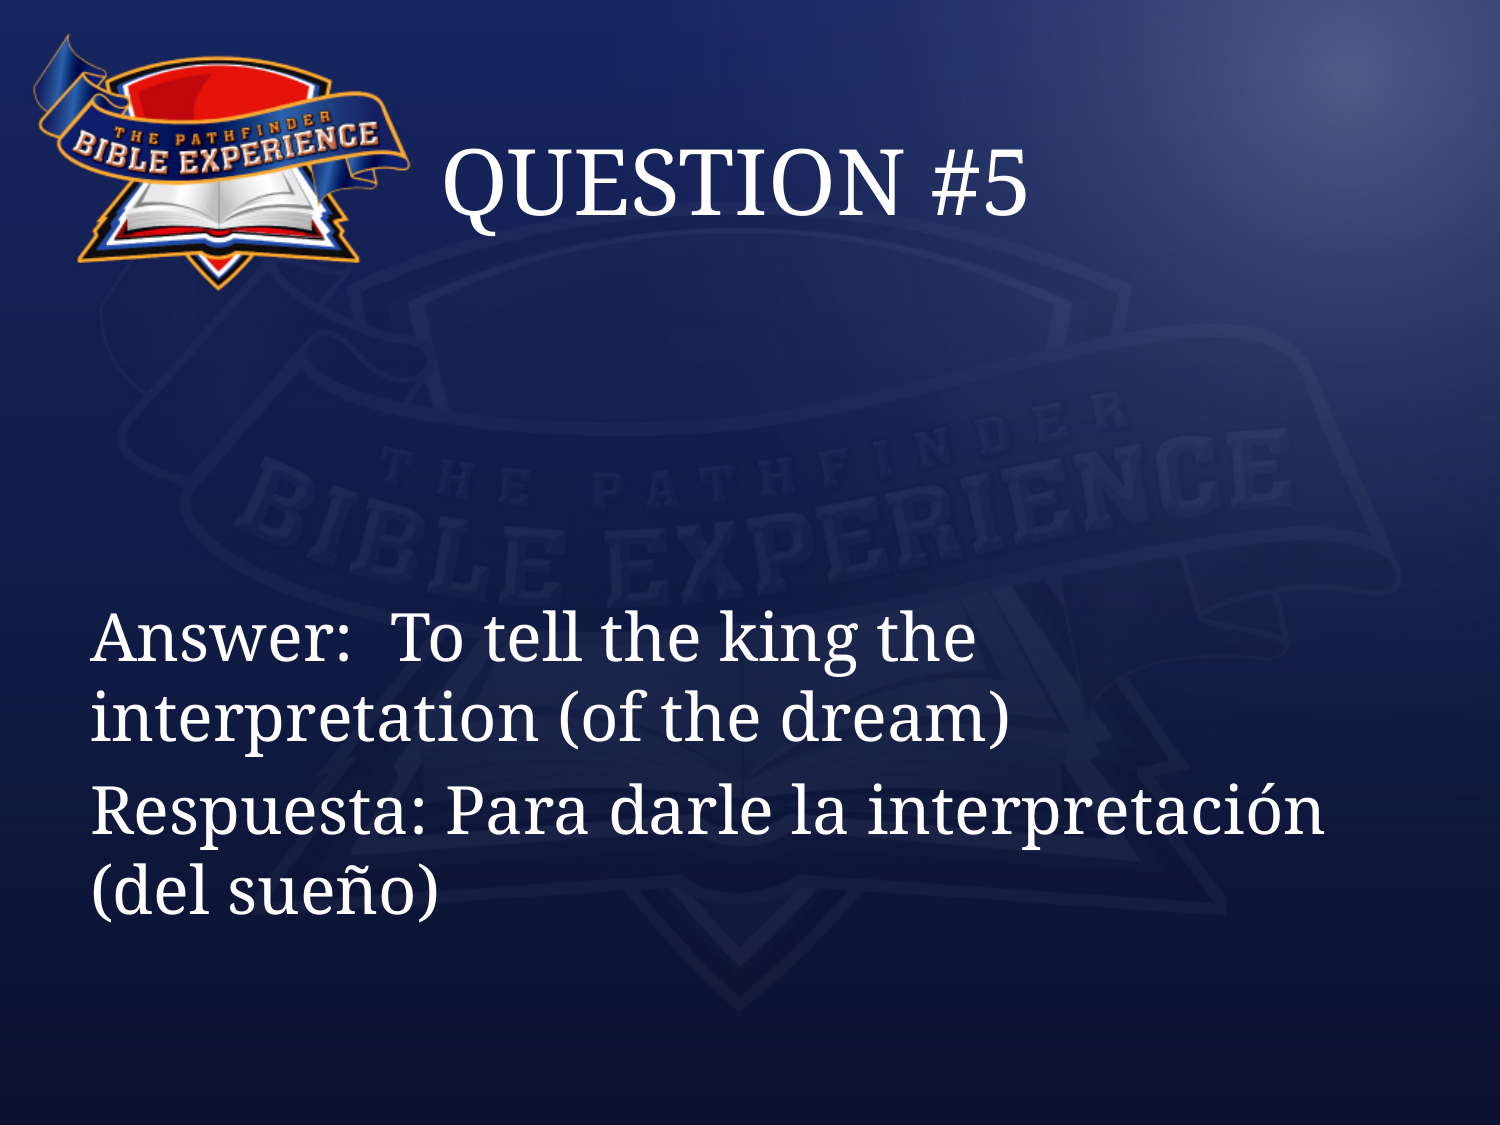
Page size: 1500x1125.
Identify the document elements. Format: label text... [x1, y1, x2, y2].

title QUESTION #5 [425, 85, 1425, 273]
picture [0, 0, 1500, 1125]
list Answer: To tell the king the interpretation (of the dream) Respuesta: Para darle la interpretación (del sueño) [75, 307, 1425, 1056]
